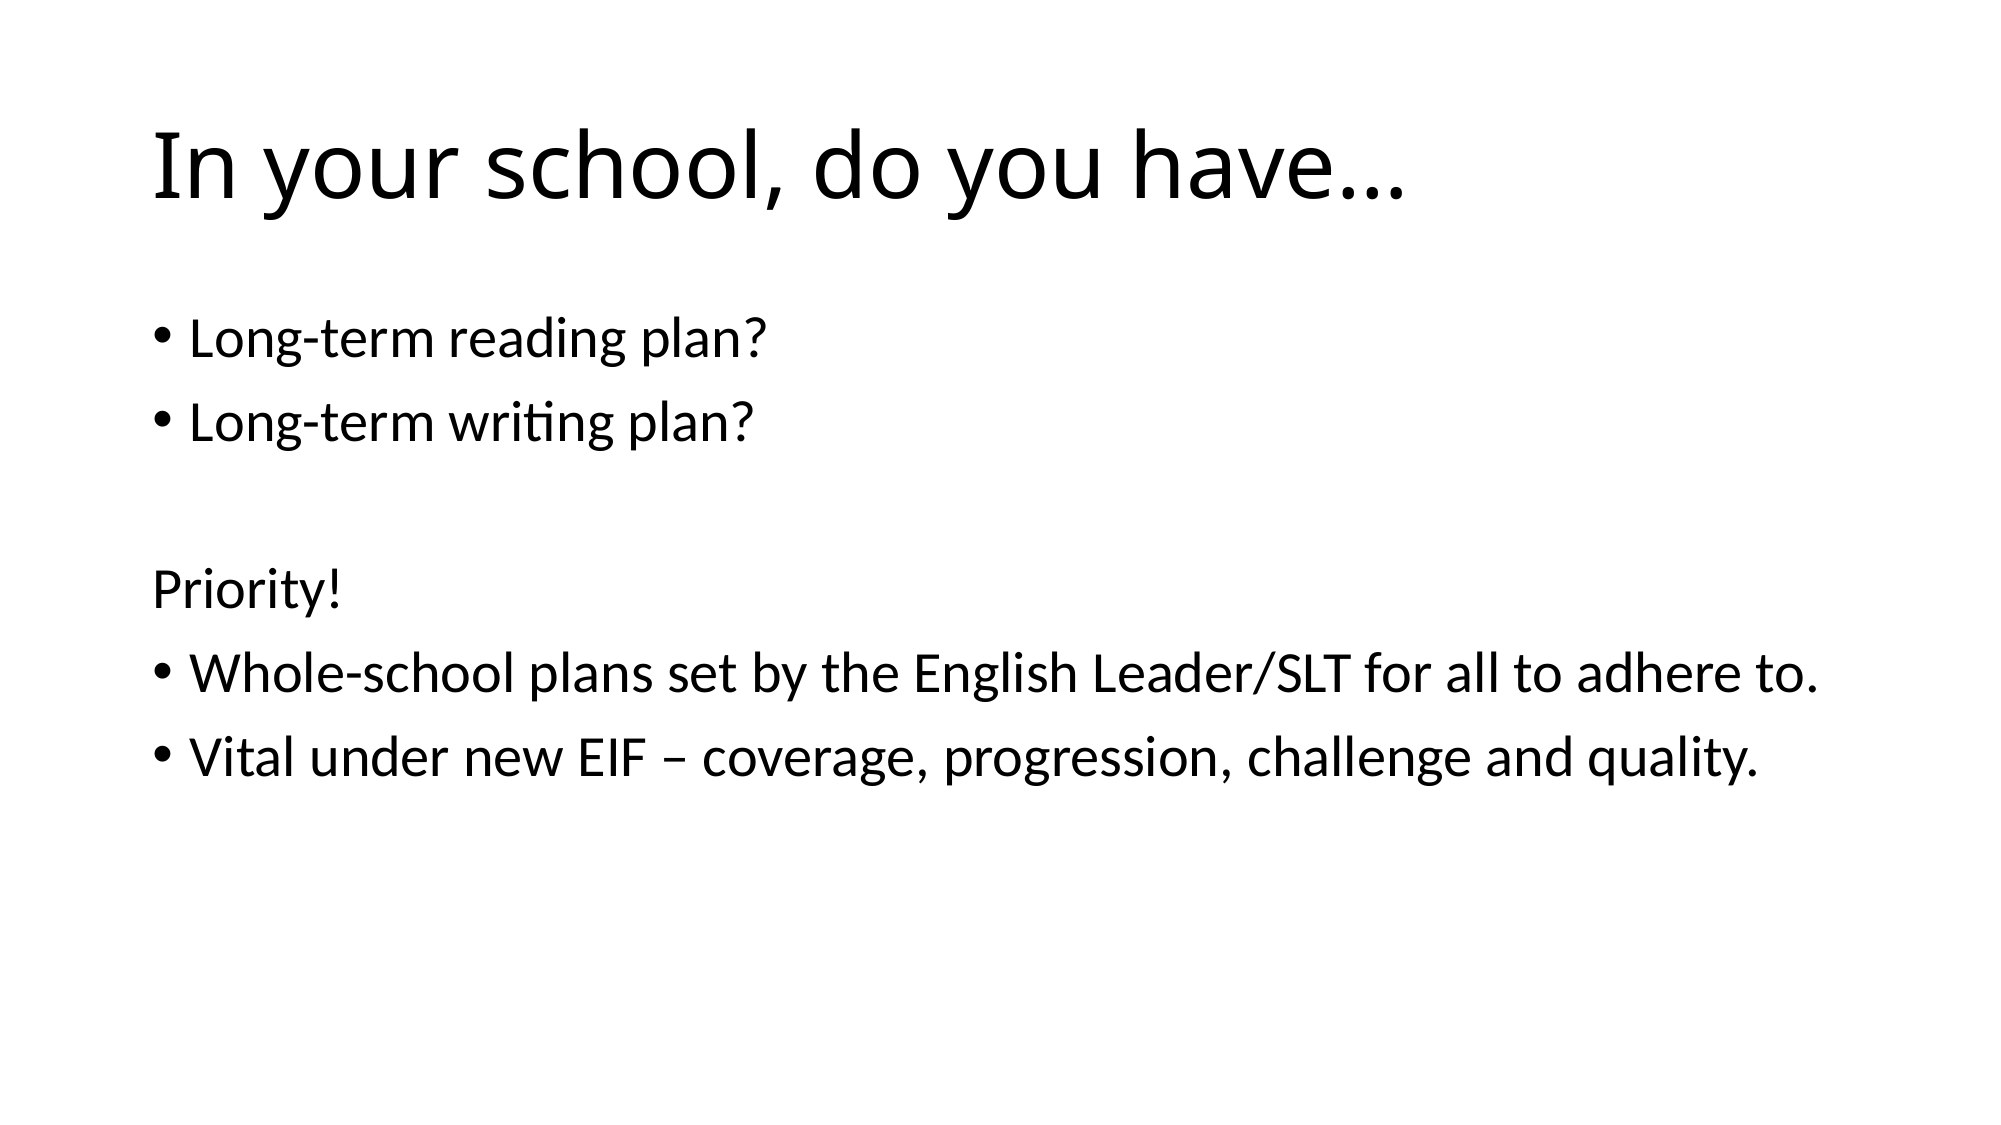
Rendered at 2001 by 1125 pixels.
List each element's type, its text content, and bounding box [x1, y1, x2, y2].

title In your school, do you have… [137, 59, 1863, 278]
list Long-term reading plan? Long-term writing plan? Priority! Whole-school plans set by the English Leader/SLT for all to adhere to. Vital under new EIF – coverage, progression, challenge and quality. [137, 299, 1863, 1014]
